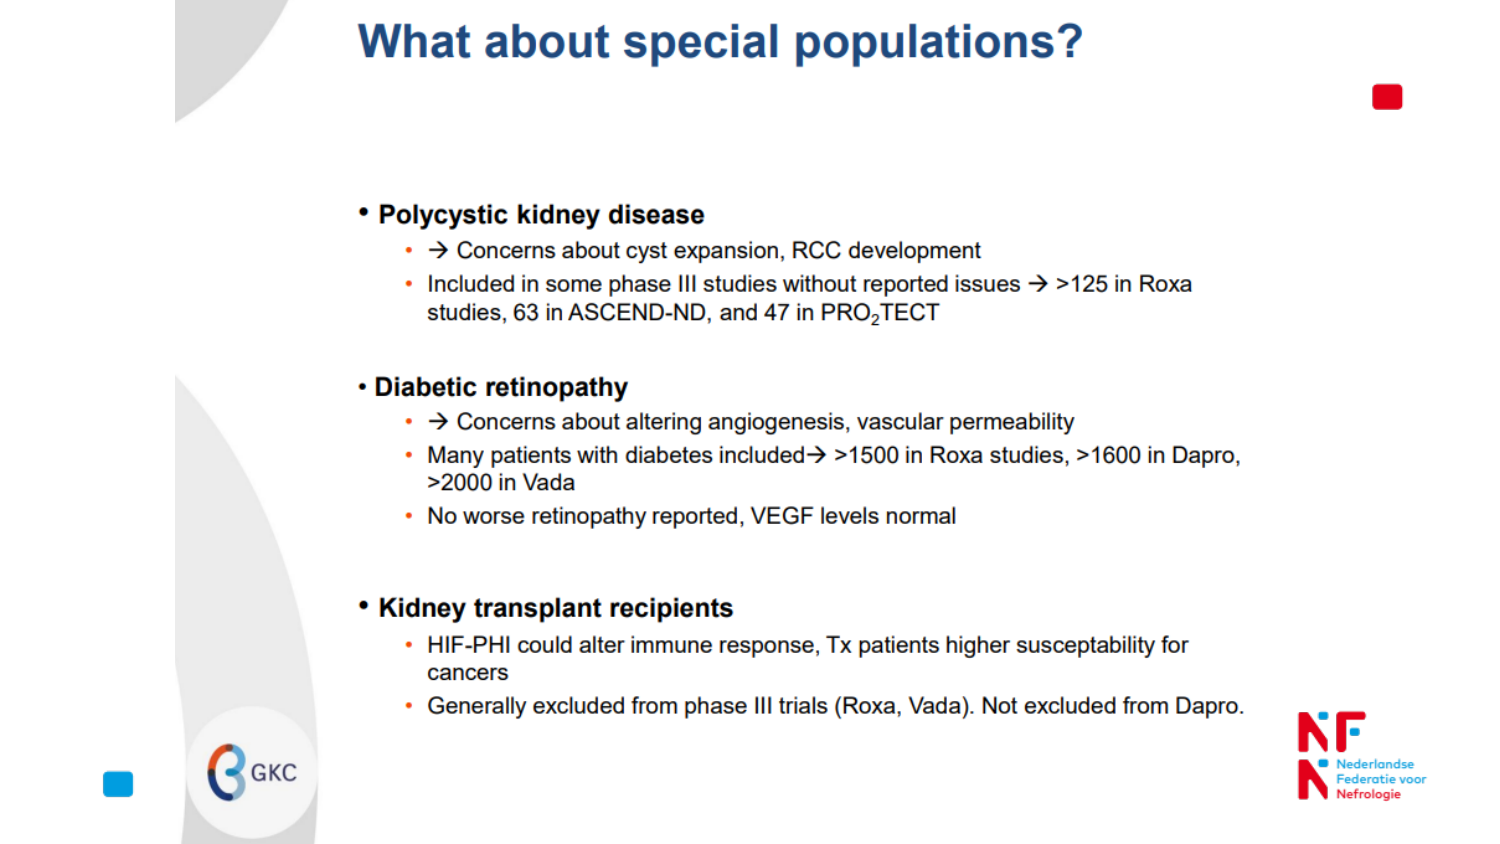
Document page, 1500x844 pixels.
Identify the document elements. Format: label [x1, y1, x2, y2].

picture [175, 0, 1262, 844]
